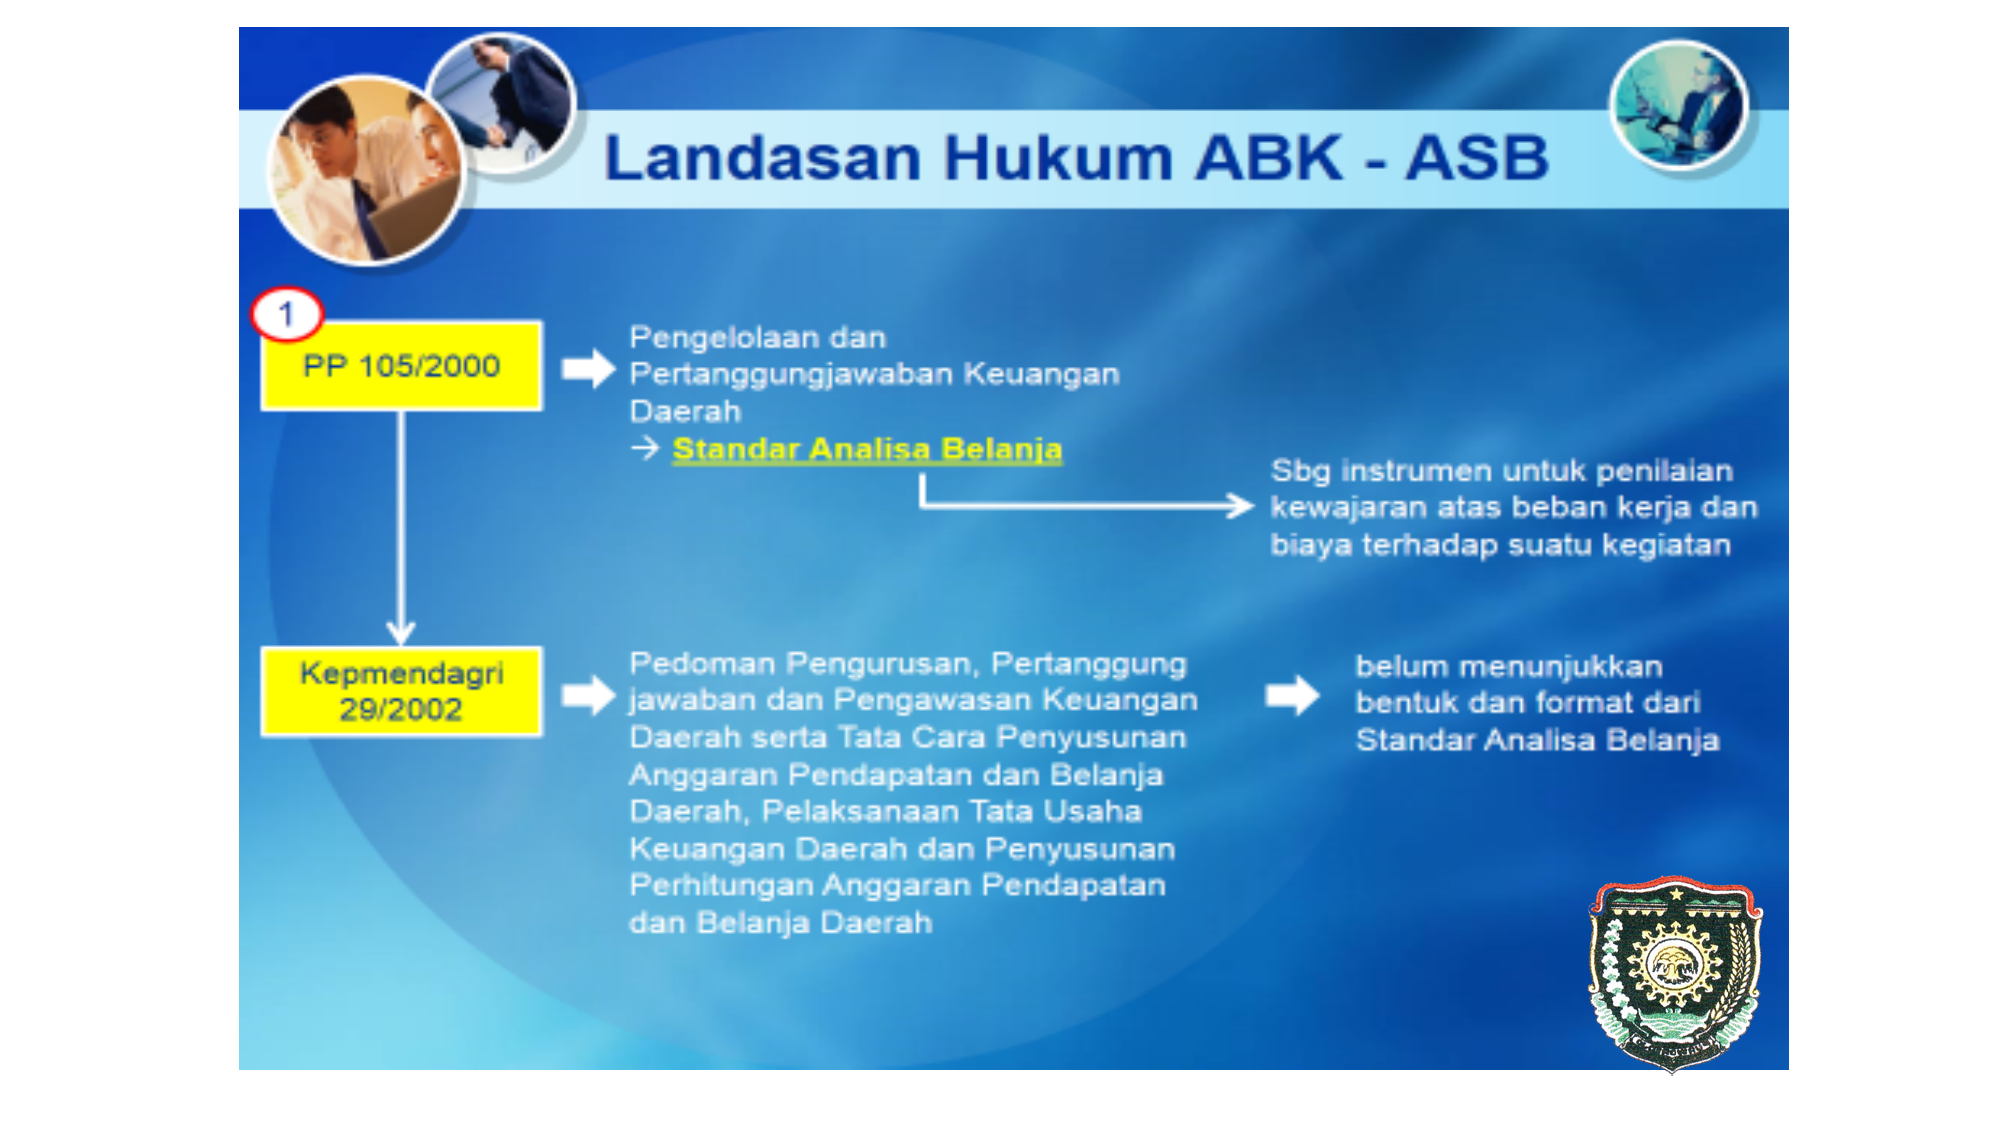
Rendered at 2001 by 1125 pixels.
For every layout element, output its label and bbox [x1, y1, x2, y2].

picture [239, 27, 1789, 1076]
